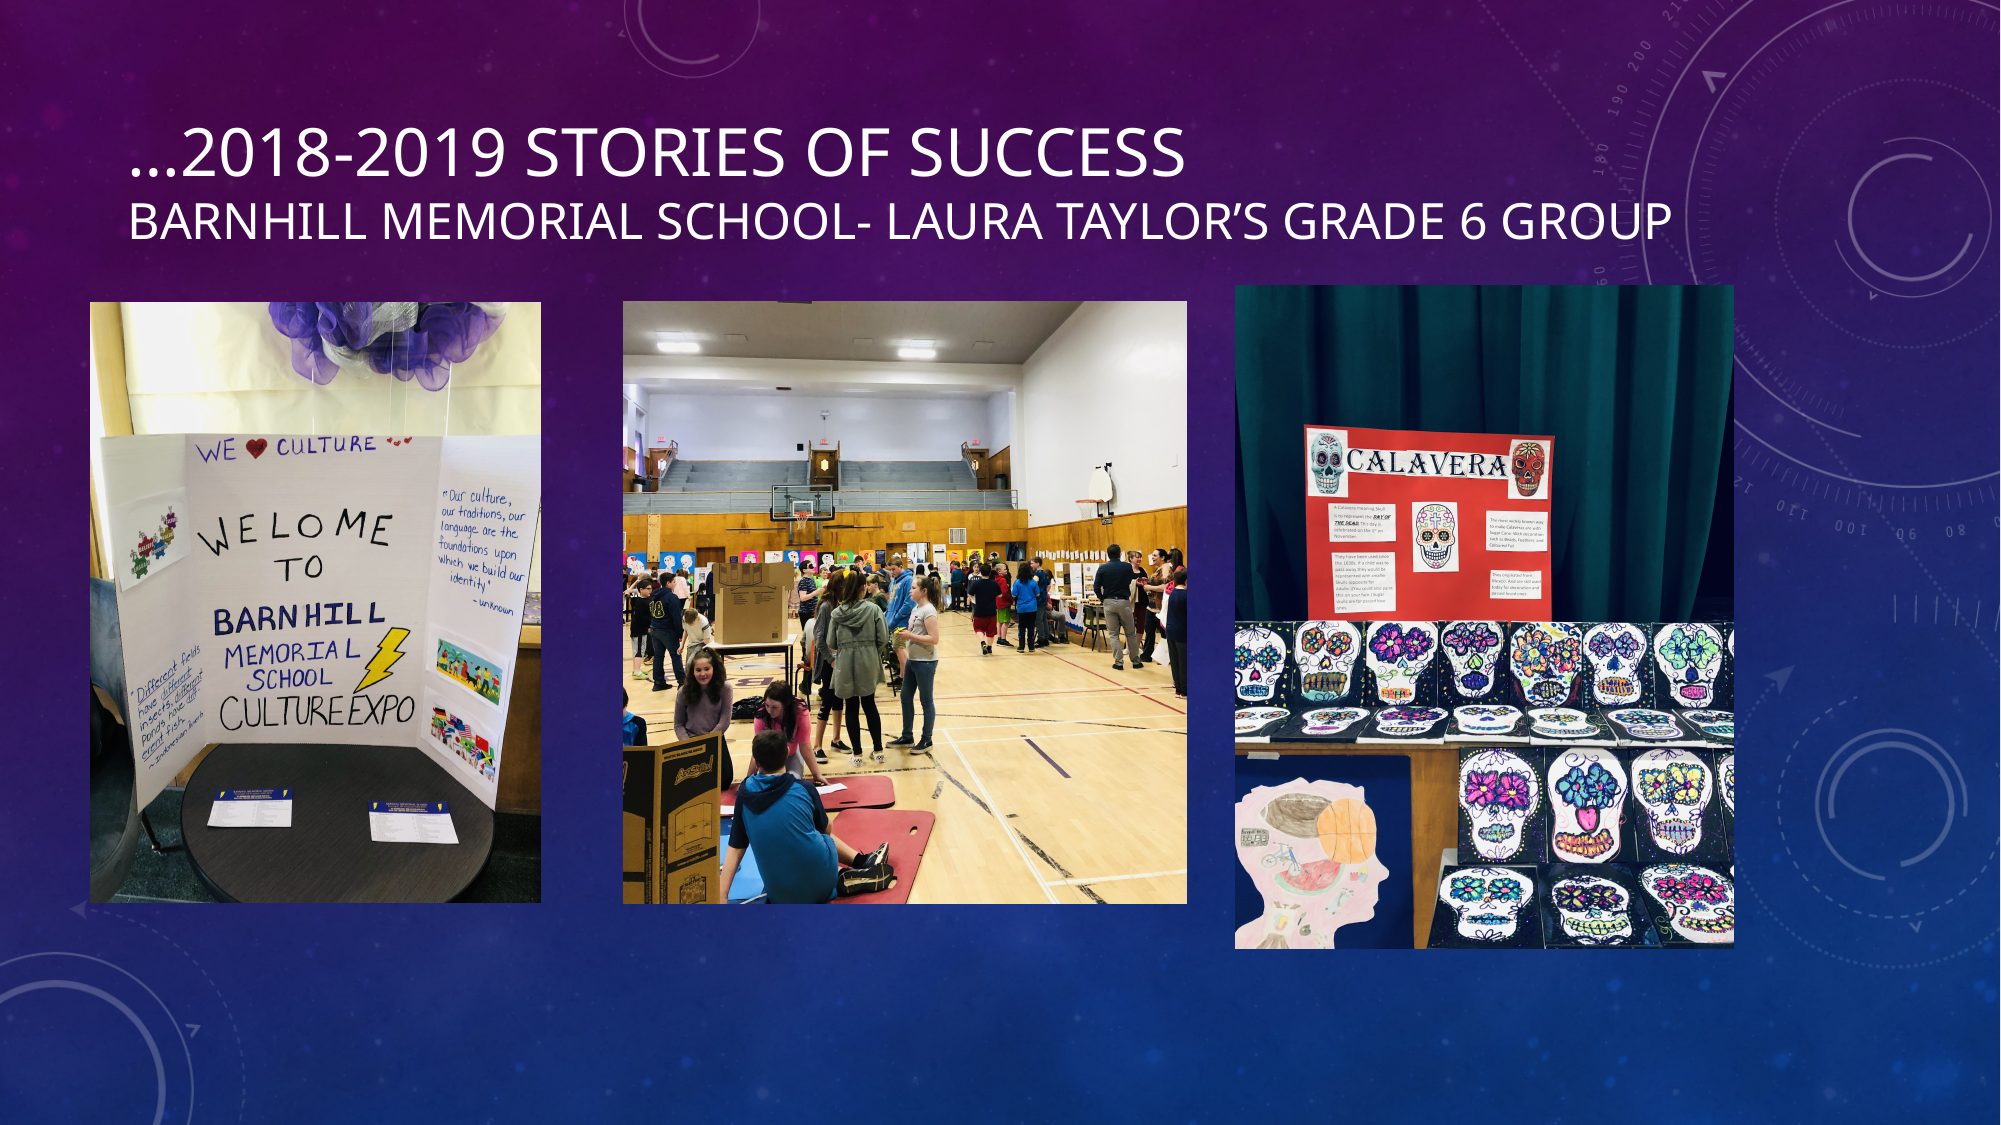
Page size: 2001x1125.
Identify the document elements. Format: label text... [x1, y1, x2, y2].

picture [0, 0, 2001, 1125]
title …2018-2019 Stories of Success Barnhill Memorial School- Laura Taylor’s Grade 6 Group [112, 99, 1775, 339]
